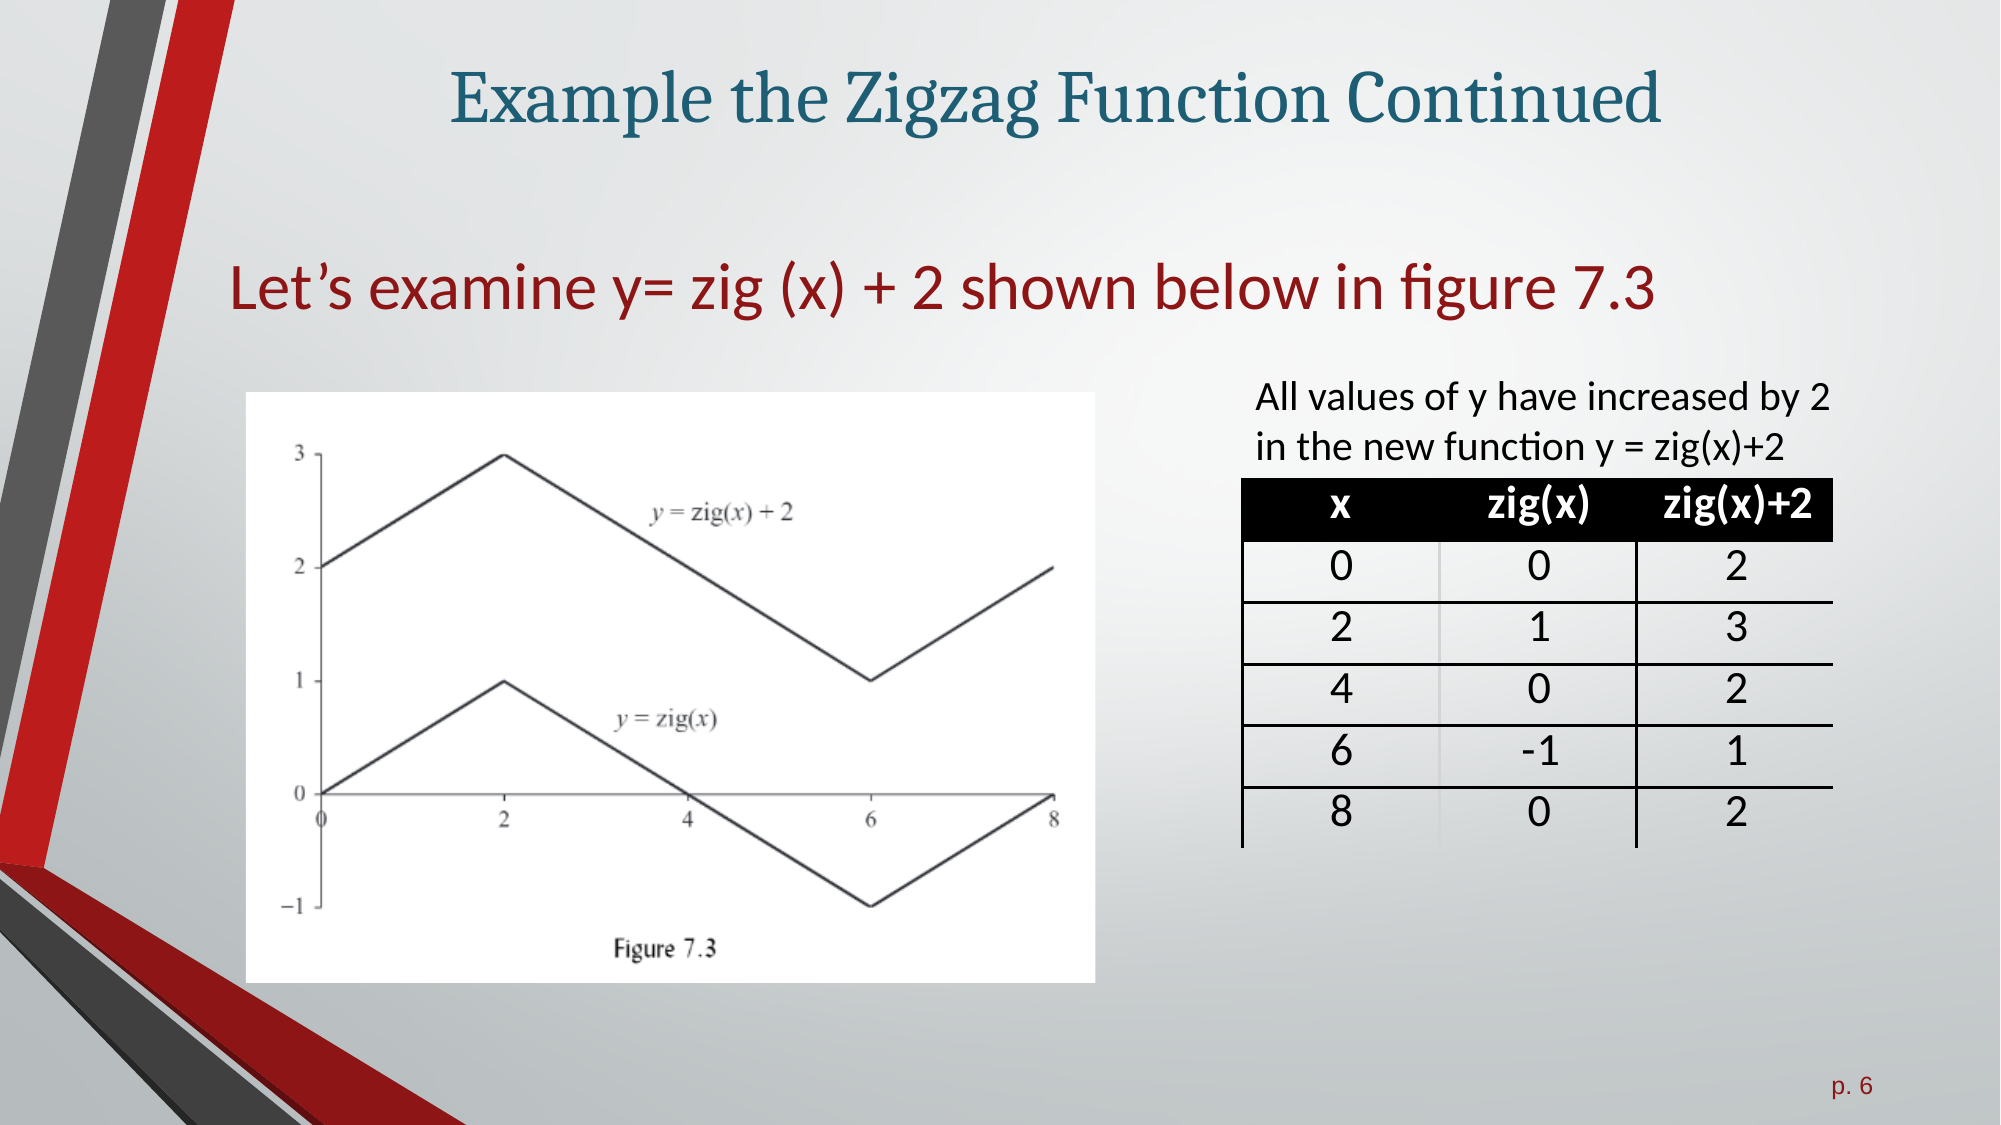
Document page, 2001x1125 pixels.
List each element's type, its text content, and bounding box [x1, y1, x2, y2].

list Let’s examine y= zig (x) + 2 shown below in figure 7.3 [214, 204, 1900, 362]
picture [245, 391, 1096, 983]
text_box All values of y have increased by 2 in the new function y = zig(x)+2 [1240, 361, 1879, 477]
title Example the Zigzag Function Continued [214, 39, 1900, 145]
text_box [1240, 477, 1837, 852]
